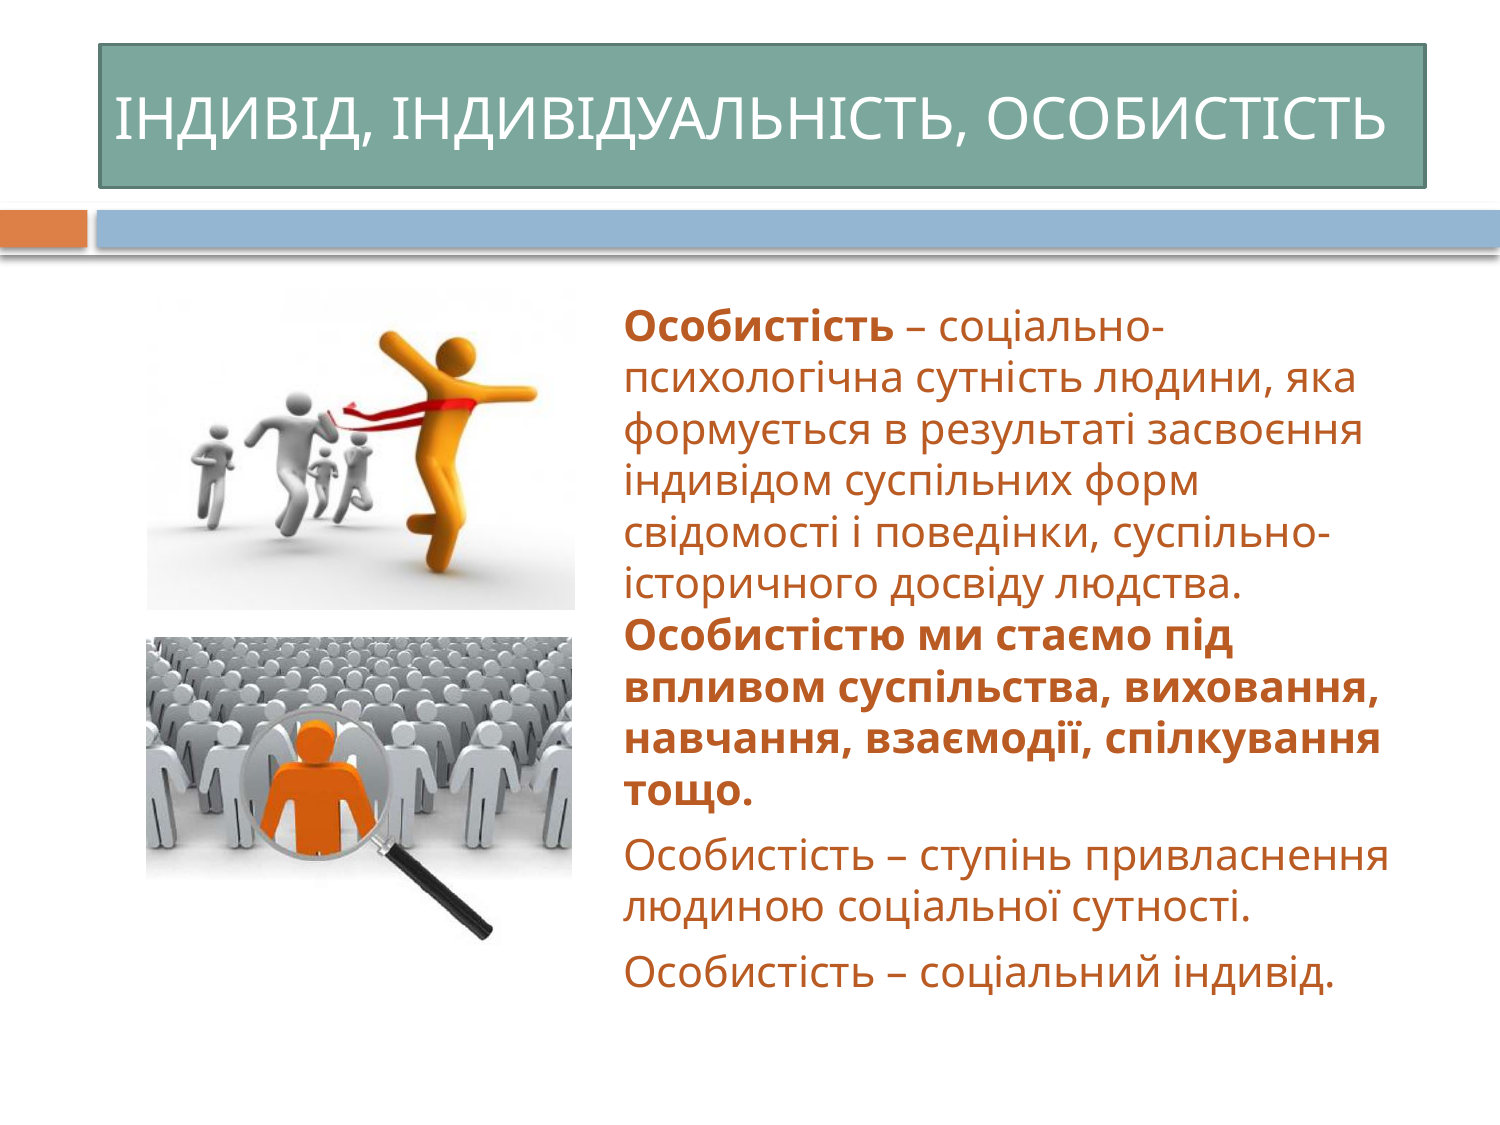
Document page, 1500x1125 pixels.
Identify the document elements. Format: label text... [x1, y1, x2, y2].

picture [146, 637, 572, 958]
picture [147, 289, 576, 611]
title ІНДИВІД, ІНДИВІДУАЛЬНІСТЬ, ОСОБИСТІСТЬ [98, 43, 1427, 189]
list Особистість – соціально-психологічна сутність людини, яка формується в результаті засвоєння індивідом суспільних форм свідомості і поведінки, суспільно-історичного досвіду людства. Особистістю ми стаємо під впливом суспільства, виховання, навчання, взаємодії, спілкування тощо. Особистість – ступінь привласнення людиною соціальної сутності. Особистість – соціальний індивід. [608, 290, 1438, 1013]
